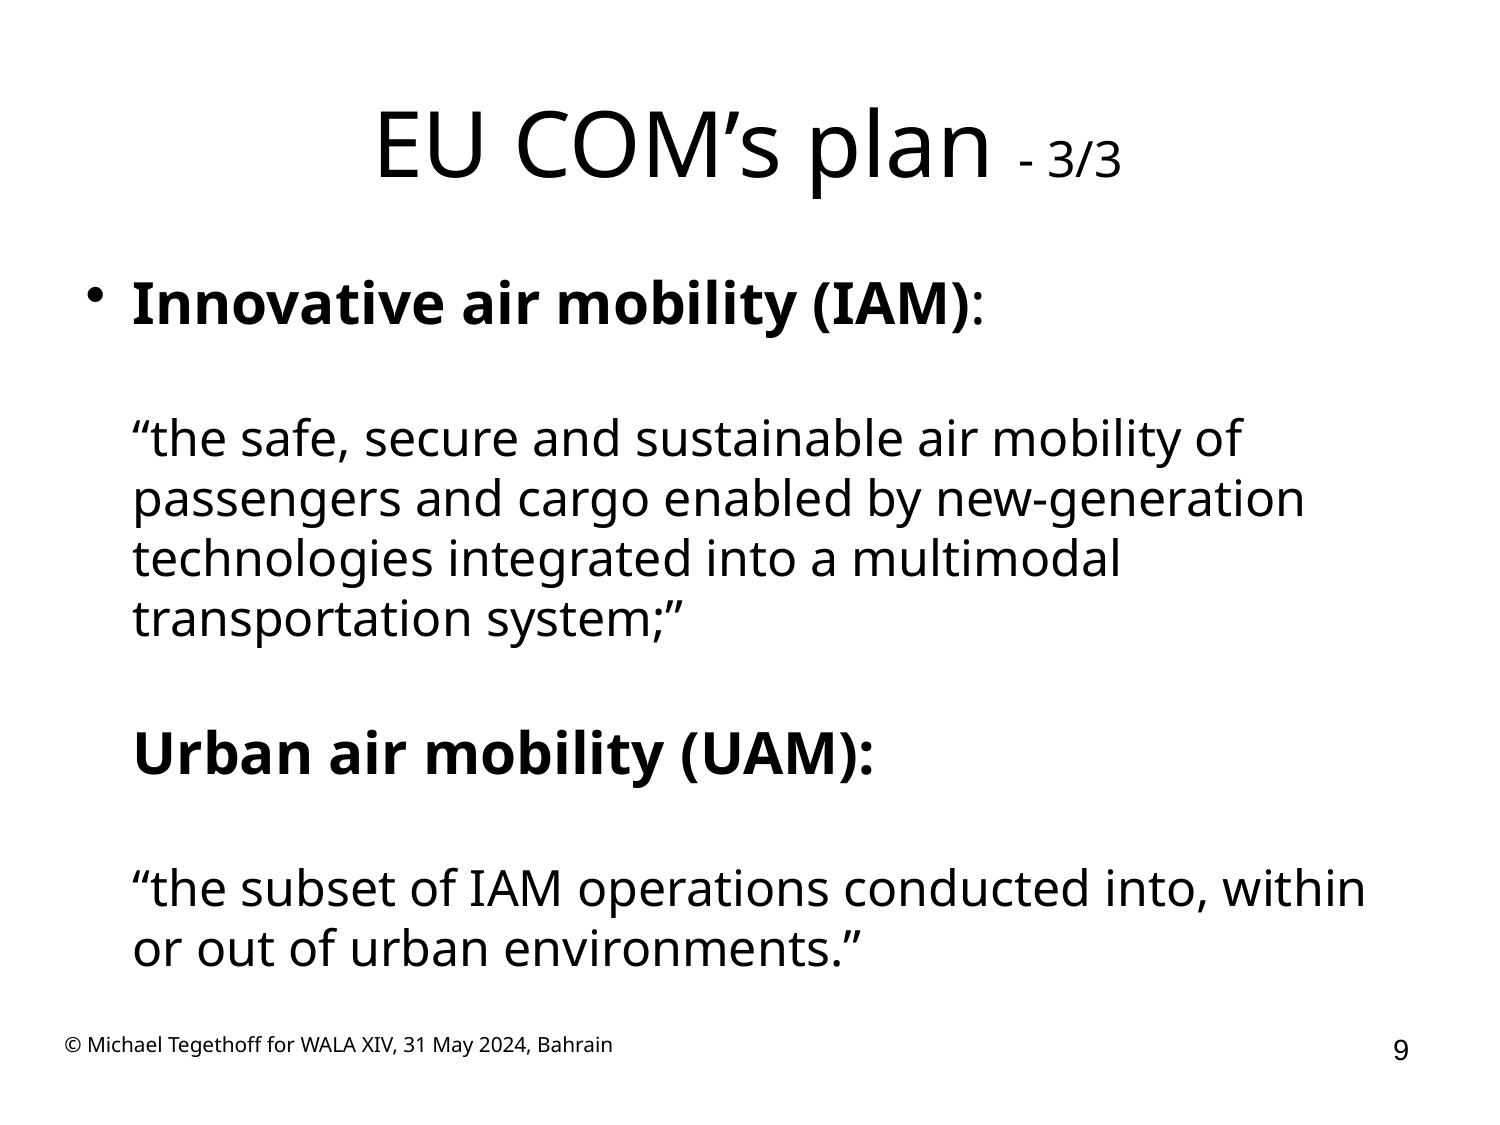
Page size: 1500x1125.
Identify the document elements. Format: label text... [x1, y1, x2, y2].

title EU COM’s plan - 3/3 [70, 47, 1425, 236]
list Innovative air mobility (IAM): “the safe, secure and sustainable air mobility of passengers and cargo enabled by new-generation technologies integrated into a multimodal transportation system;” Urban air mobility (UAM): “the subset of IAM operations conducted into, within or out of urban environments.” [70, 258, 1425, 1001]
slide_number 9 [1024, 1024, 1425, 1107]
footer [553, 1024, 954, 1107]
text_box © Michael Tegethoff for WALA XIV, 31 May 2024, Bahrain [0, 1024, 553, 1107]
